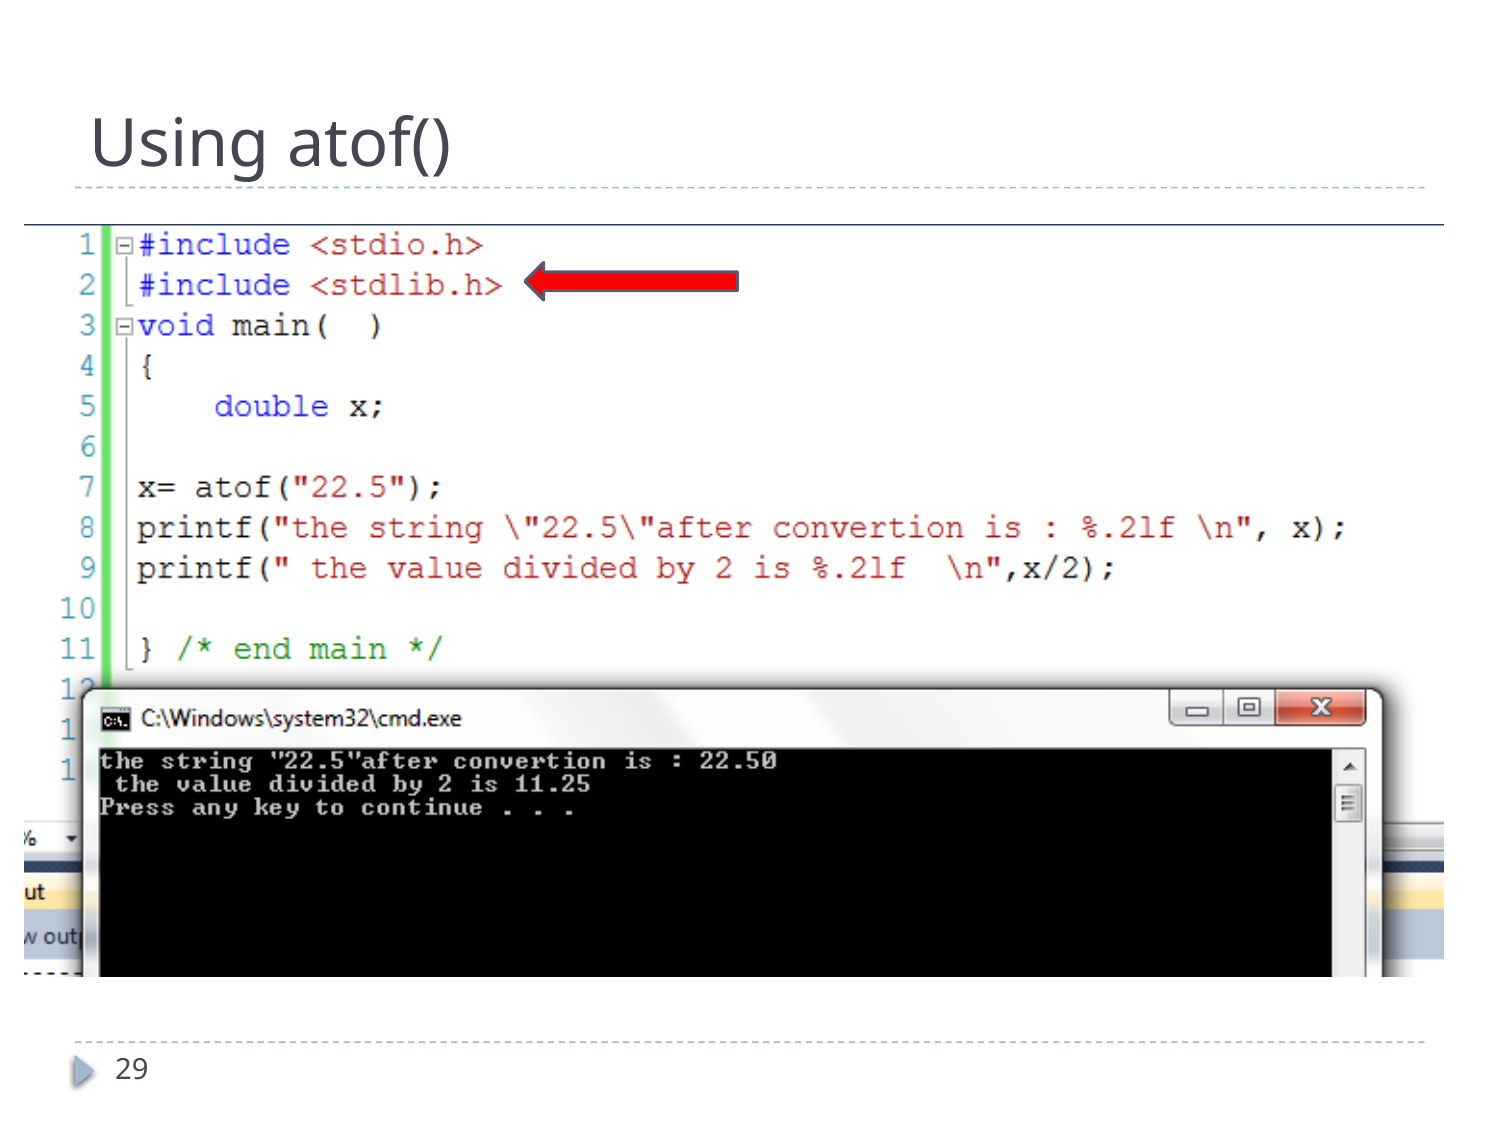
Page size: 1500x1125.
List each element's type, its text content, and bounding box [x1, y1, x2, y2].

slide_number 29 [100, 1042, 426, 1103]
picture [24, 224, 1444, 977]
title Using atof() [75, 37, 1425, 188]
